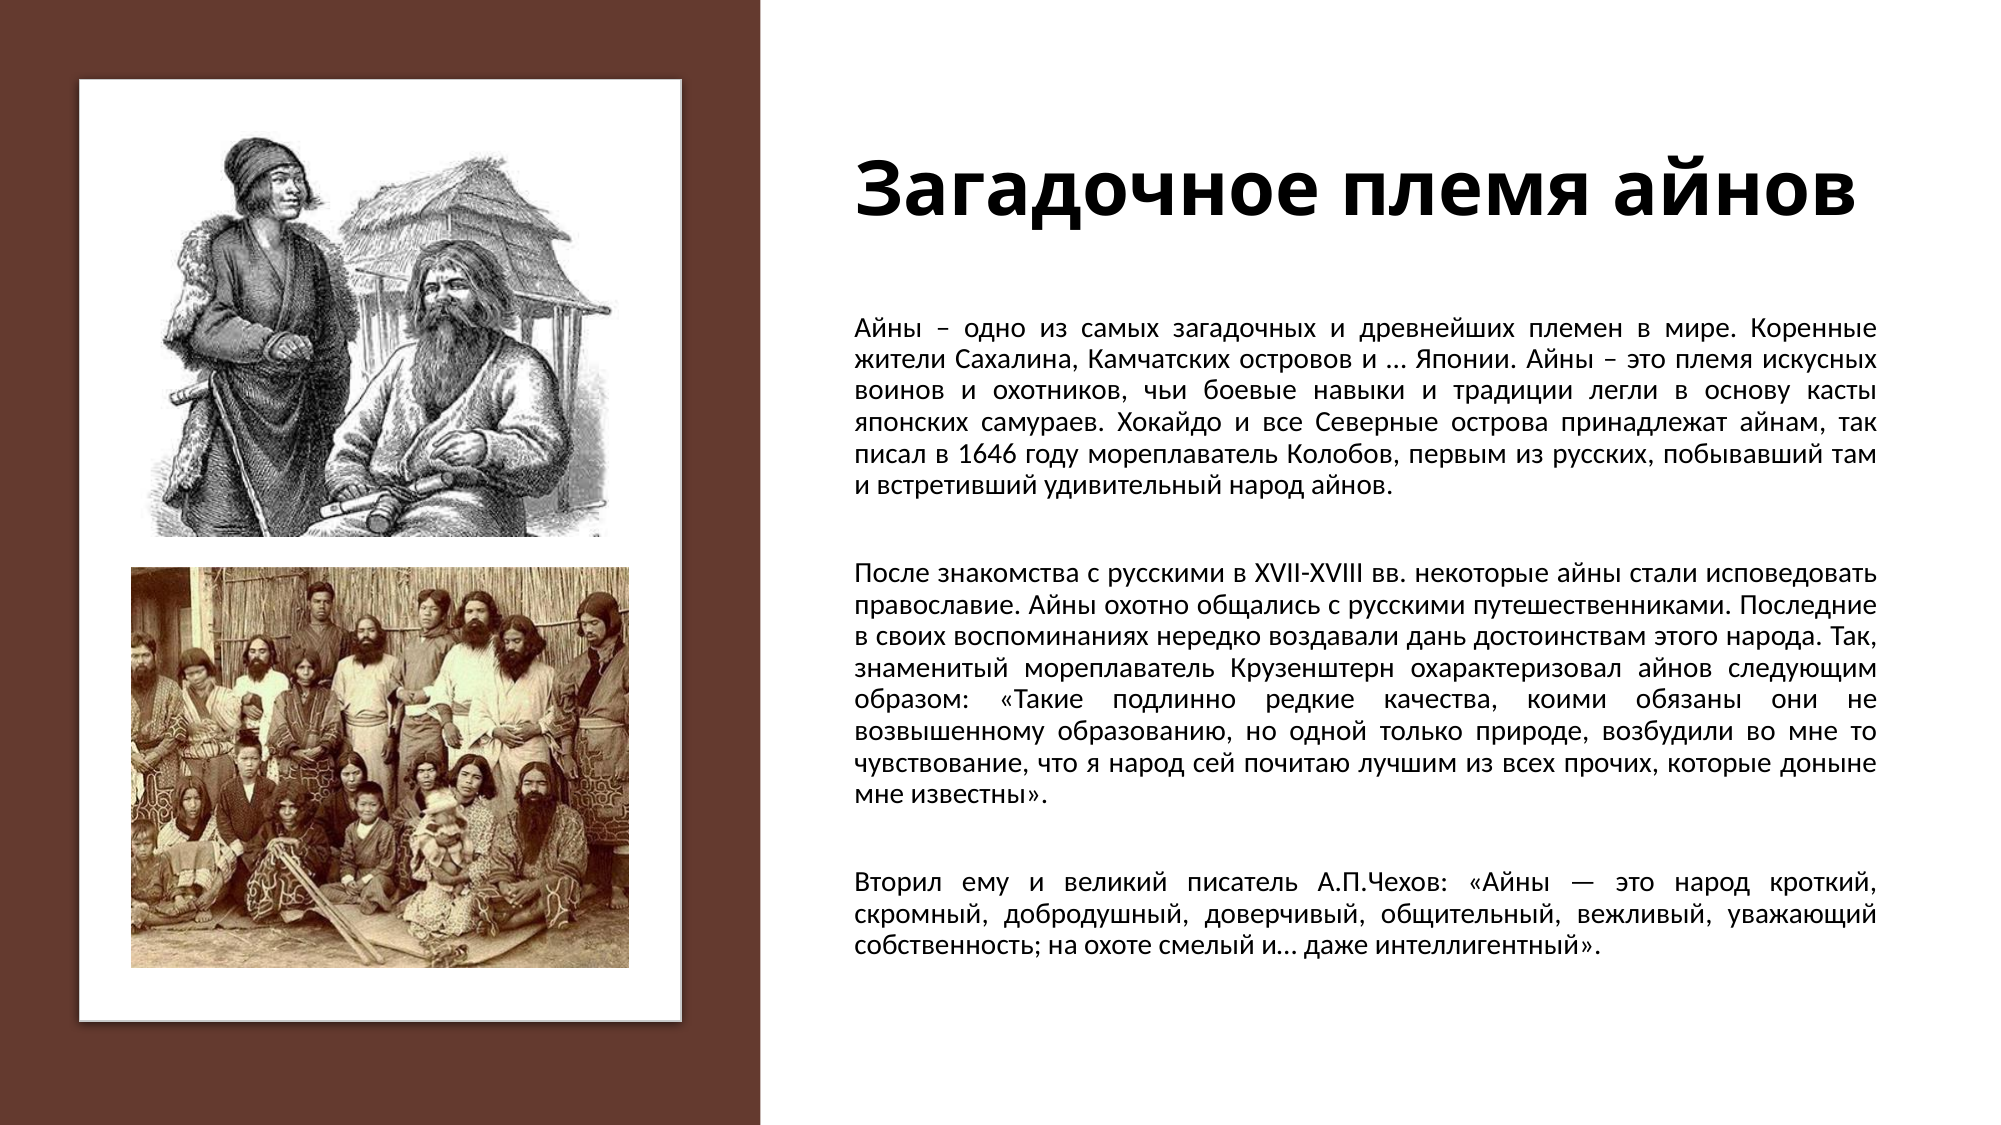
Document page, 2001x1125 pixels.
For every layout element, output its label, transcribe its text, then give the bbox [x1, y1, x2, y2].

picture [131, 567, 629, 968]
text_box Загадочное племя айнов [839, 114, 1893, 267]
text_box [0, 0, 761, 1125]
picture [131, 131, 629, 538]
text_box Айны – одно из самых загадочных и древнейших племен в мире. Коренные жители Сахалина, Камчатских островов и … Японии. Айны – это племя искусных воинов и охотников, чьи боевые навыки и традиции легли в основу касты японских самураев. Хокайдо и все Северные острова принадлежат айнам, так писал в 1646 году мореплаватель Колобов, первым из русских, побывавший там и встретивший удивительный народ айнов. После знакомства с русскими в XVII-XVIII вв. некоторые айны стали исповедовать православие. Айны охотно общались с русскими путешественниками. Последние в своих воспоминаниях нередко воздавали дань достоинствам этого народа. Так, знаменитый мореплаватель Крузенштерн охарактеризовал айнов следующим образом: «Такие подлинно редкие качества, коими обязаны они не возвышенному образованию, но одной только природе, возбудили во мне то чувствование, что я народ сей почитаю лучшим из всех прочих, которые доныне мне известны». Вторил ему и великий писатель А.П.Чехов: «Айны — это народ кроткий, скромный, добродушный, доверчивый, общительный, вежливый, уважающий собственность; на охоте смелый и… даже интеллигентный». [839, 304, 1893, 987]
text_box [78, 78, 682, 1022]
